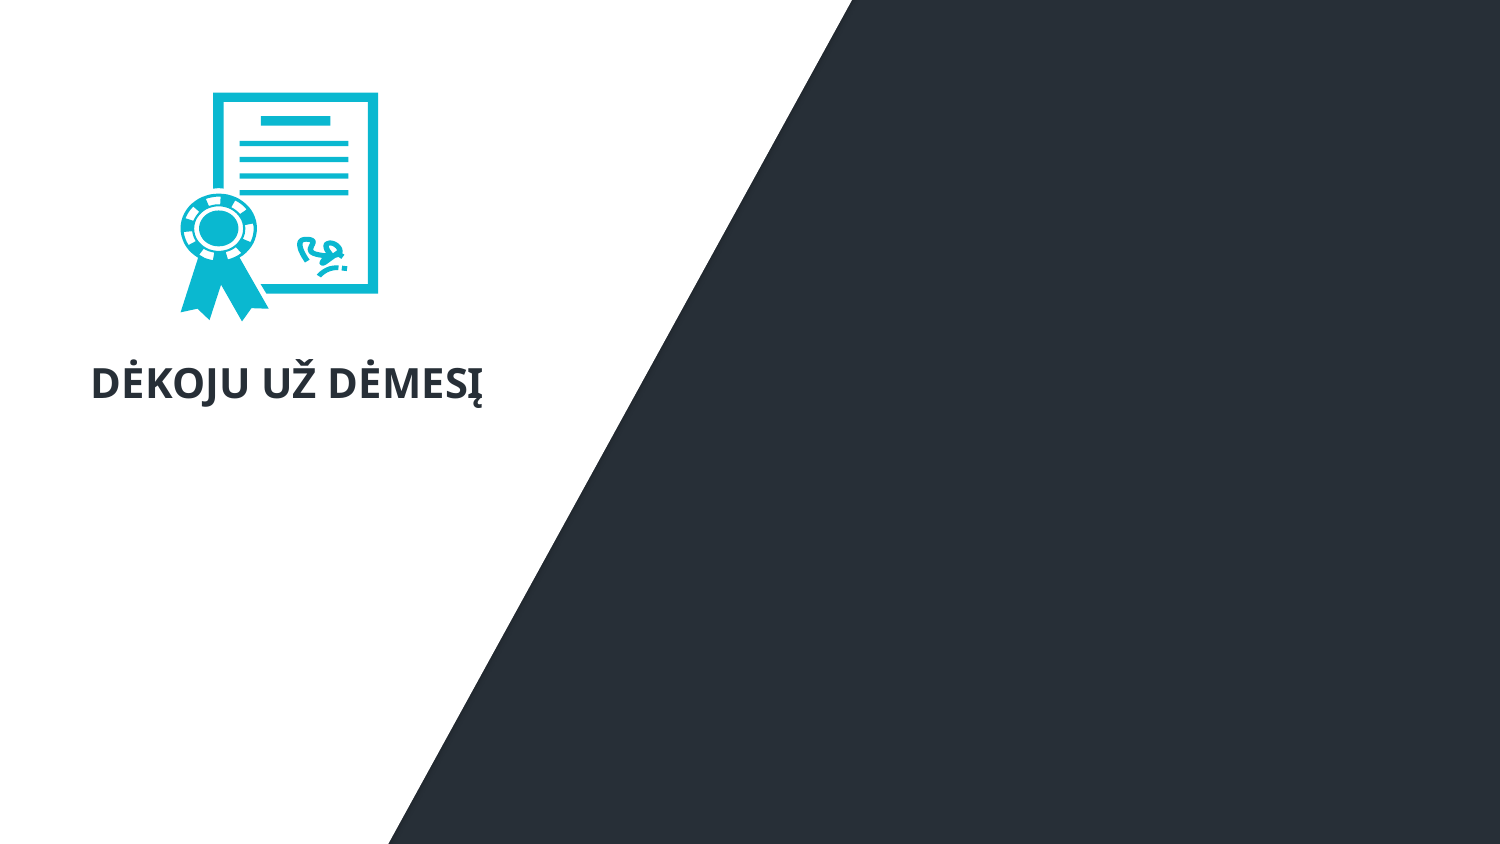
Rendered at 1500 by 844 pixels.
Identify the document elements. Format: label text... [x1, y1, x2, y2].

title DĖKOJU UŽ DĖMESĮ [75, 311, 500, 453]
text_box [213, 92, 379, 294]
text_box [180, 193, 269, 322]
text_box [0, 0, 853, 844]
